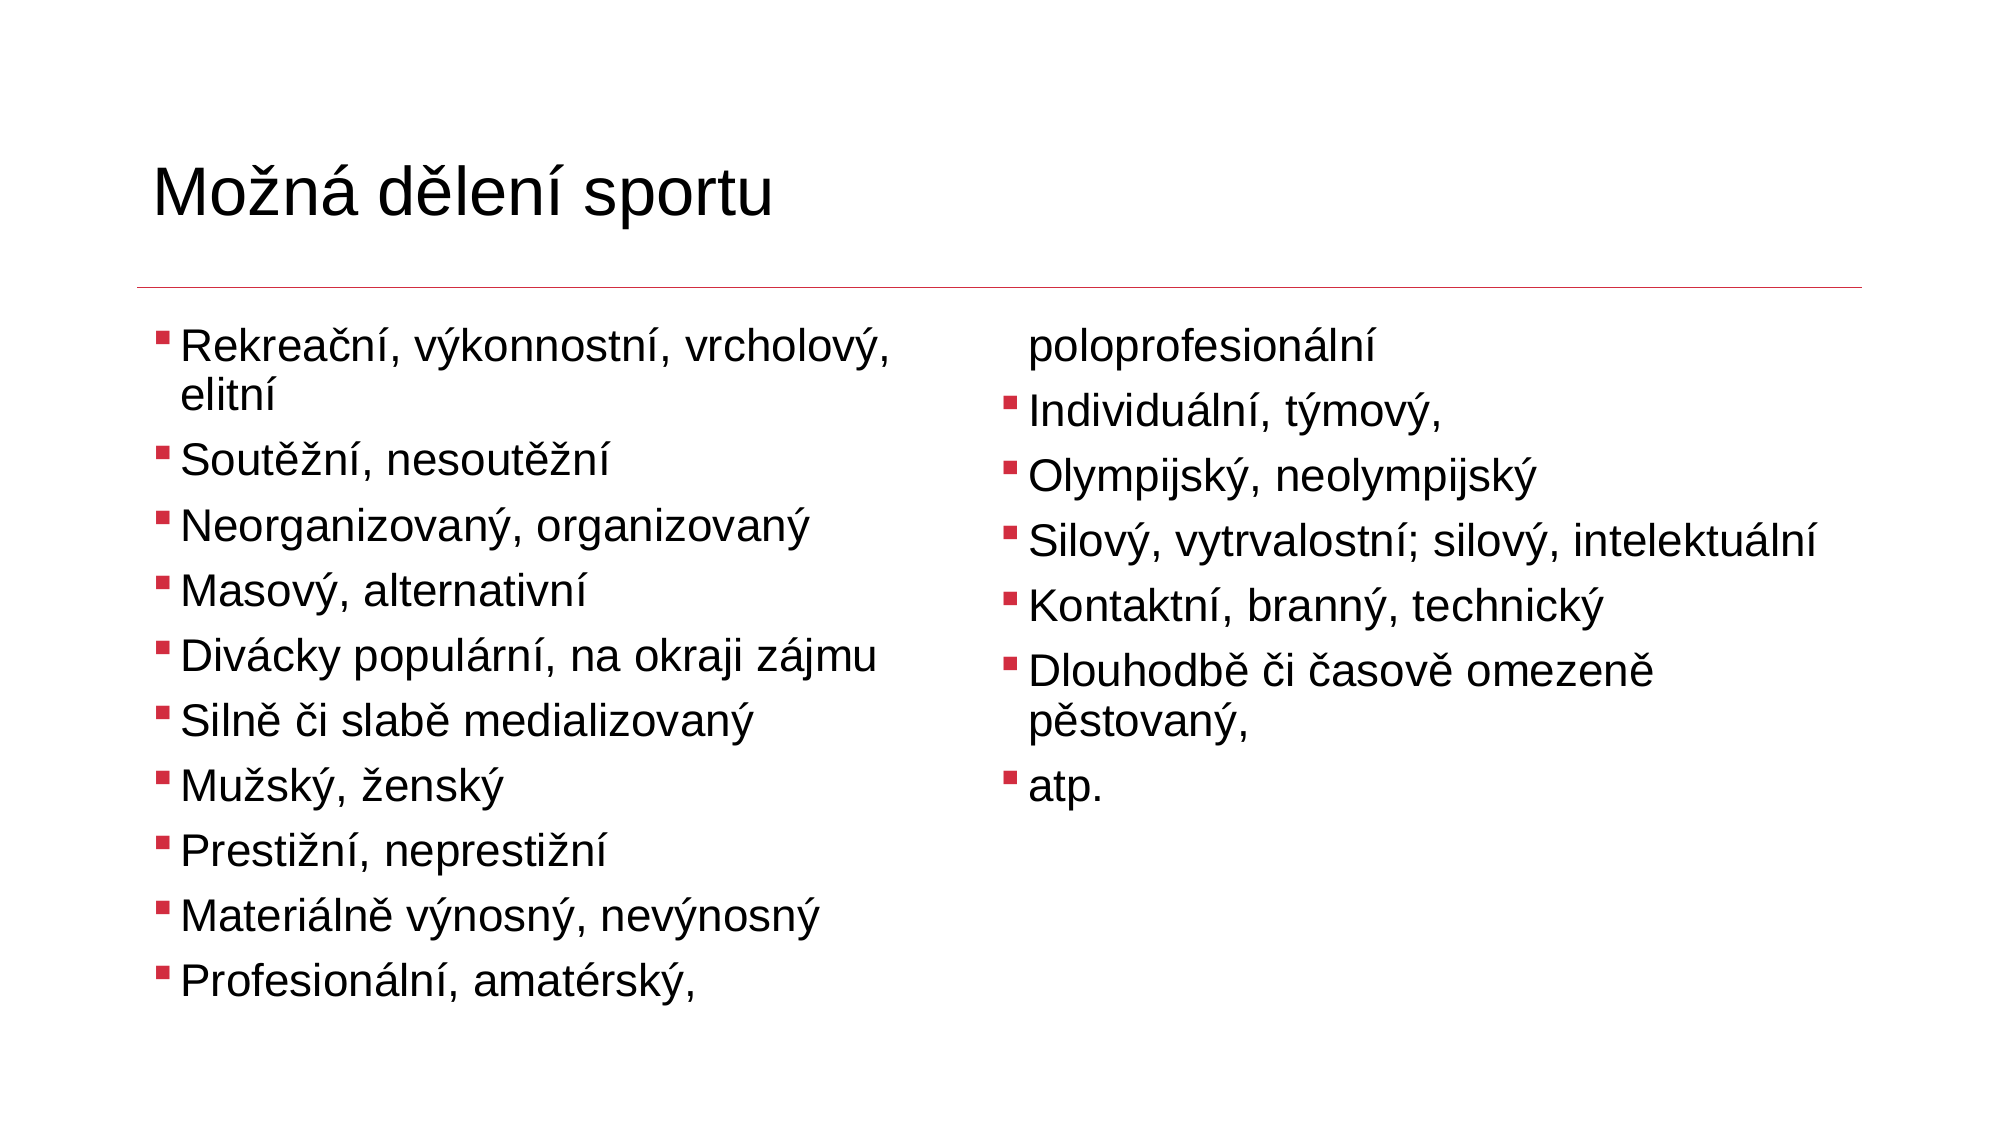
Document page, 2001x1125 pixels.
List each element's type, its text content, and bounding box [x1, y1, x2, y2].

title Možná dělení sportu [137, 149, 1863, 278]
list Rekreační, výkonnostní, vrcholový, elitní Soutěžní, nesoutěžní Neorganizovaný, organizovaný Masový, alternativní Divácky populární, na okraji zájmu Silně či slabě medializovaný Mužský, ženský Prestižní, neprestižní Materiálně výnosný, nevýnosný Profesionální, amatérský, poloprofesionální Individuální, týmový, Olympijský, neolympijský Silový, vytrvalostní; silový, intelektuální Kontaktní, branný, technický Dlouhodbě či časově omezeně pěstovaný, atp. [137, 314, 1863, 1024]
